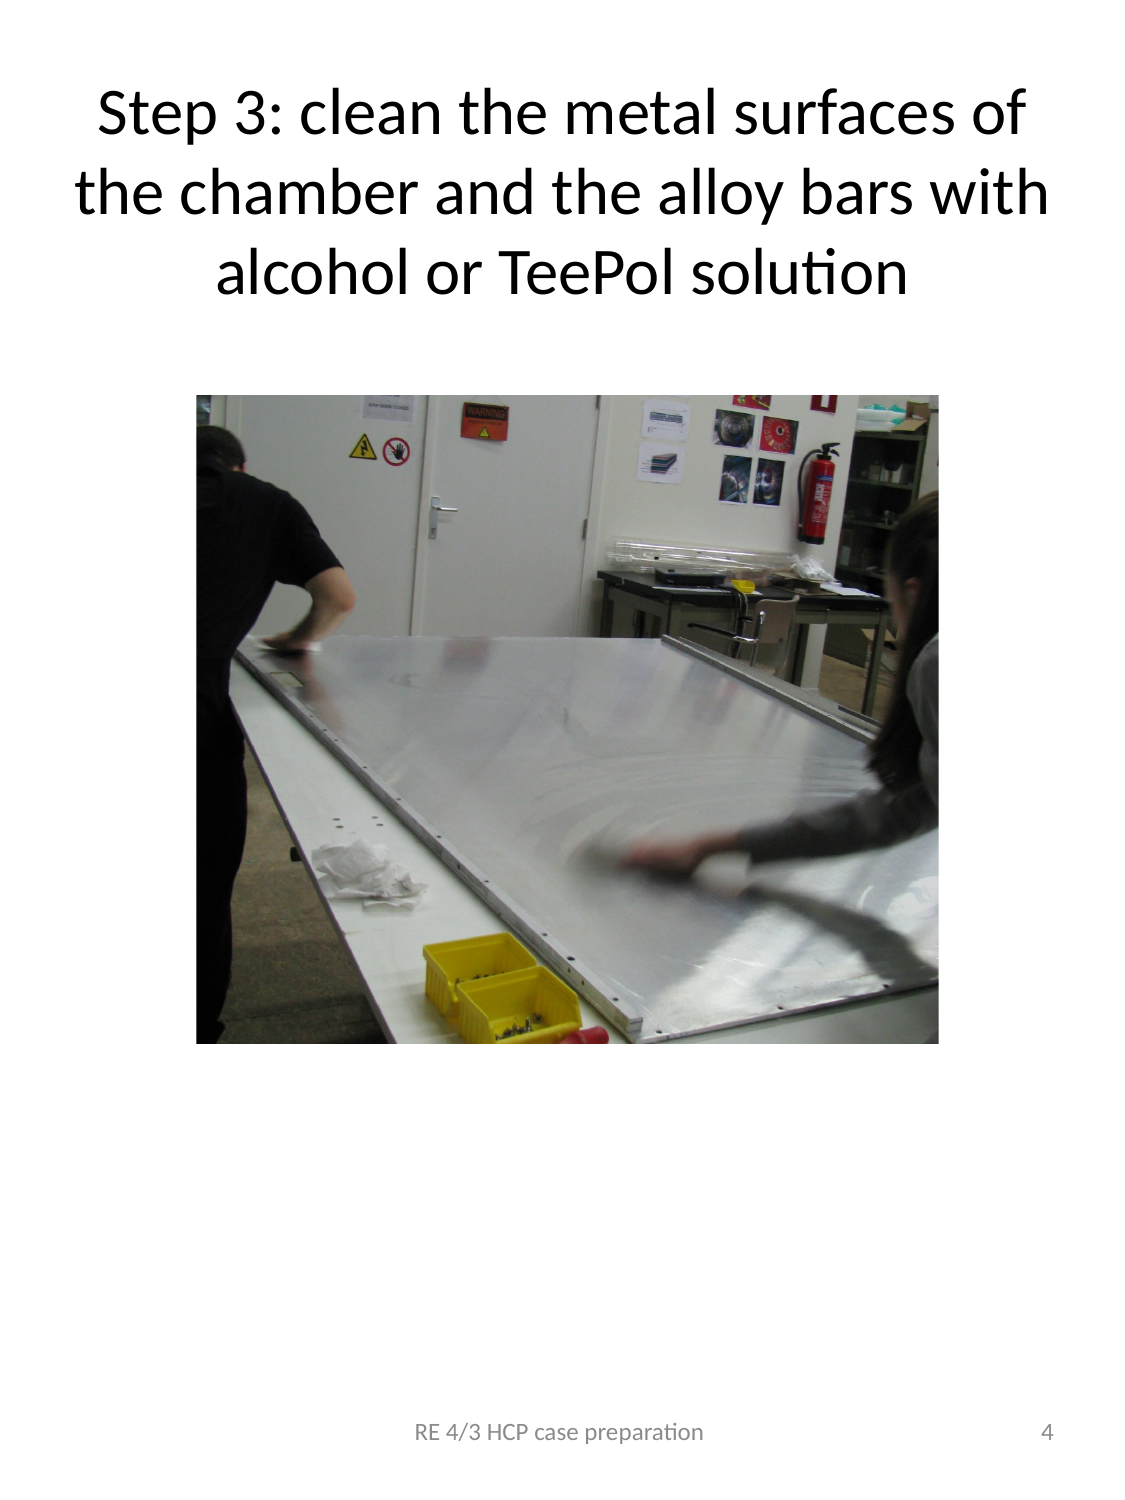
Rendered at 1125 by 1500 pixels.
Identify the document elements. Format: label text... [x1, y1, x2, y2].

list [196, 395, 939, 1044]
footer RE 4/3 HCP case preparation [384, 1390, 741, 1471]
slide_number 4 [806, 1390, 1069, 1471]
title Step 3: clean the metal surfaces of the chamber and the alloy bars with alcohol or TeePol solution [56, 60, 1069, 310]
